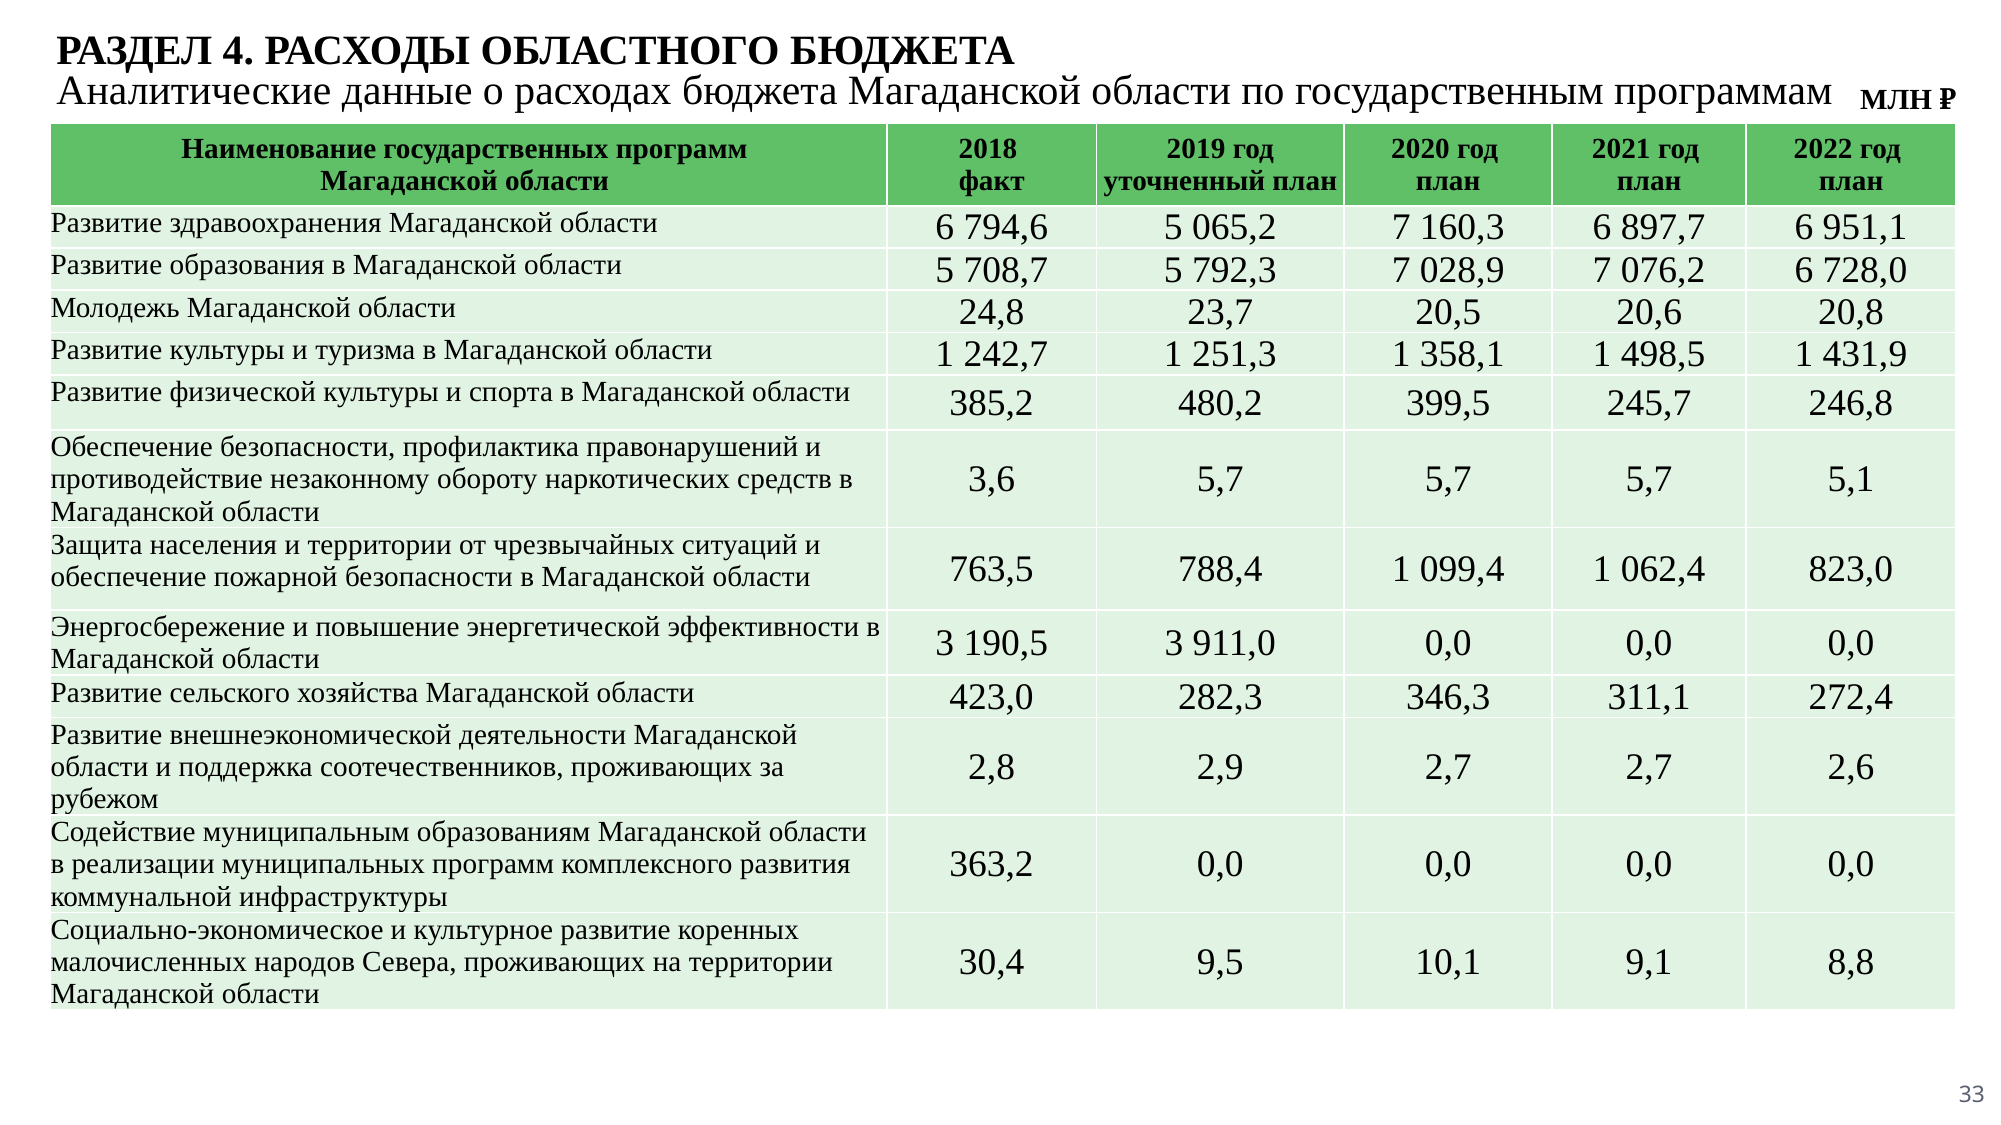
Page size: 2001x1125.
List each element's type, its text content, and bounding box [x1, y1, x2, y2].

table_header 2022 год план [1747, 124, 1955, 205]
table_cell 9,1 [1553, 913, 1745, 1009]
table_cell 1 251,3 [1097, 333, 1343, 374]
table_cell 1 358,1 [1345, 333, 1551, 374]
slide_number 33 [1941, 1065, 2000, 1125]
table_cell 2,7 [1345, 718, 1551, 814]
table_cell 1 099,4 [1345, 528, 1551, 609]
table_cell 30,4 [888, 913, 1096, 1009]
table_cell Развитие культуры и туризма в Магаданской области [51, 333, 886, 374]
table_cell 0,0 [1747, 816, 1955, 912]
table_header 2020 год план [1345, 124, 1551, 205]
table_cell Защита населения и территории от чрезвычайных ситуаций и обеспечение пожарной безопасности в Магаданской области [51, 528, 886, 609]
table_cell 0,0 [1097, 816, 1343, 912]
table_cell 399,5 [1345, 376, 1551, 429]
table_header 2019 год уточненный план [1097, 124, 1343, 205]
table_cell Обеспечение безопасности, профилактика правонарушений и противодействие незаконному обороту наркотических средств в Магаданской области [51, 431, 886, 527]
table_cell 763,5 [888, 528, 1096, 609]
table_cell 272,4 [1747, 676, 1955, 717]
table_cell Энергосбережение и повышение энергетической эффективности в Магаданской области [51, 611, 886, 674]
table_cell 1 062,4 [1553, 528, 1745, 609]
table_cell 823,0 [1747, 528, 1955, 609]
table_cell 363,2 [888, 816, 1096, 912]
table_cell 8,8 [1747, 913, 1955, 1009]
table_cell 0,0 [1345, 611, 1551, 674]
table_cell Содействие муниципальным образованиям Магаданской области в реализации муниципальных программ комплексного развития коммунальной инфраструктуры [51, 816, 886, 912]
table_cell 2,9 [1097, 718, 1343, 814]
table_cell Социально-экономическое и культурное развитие коренных малочисленных народов Севера, проживающих на территории Магаданской области [51, 913, 886, 1009]
table_cell 6 794,6 [888, 207, 1096, 247]
table_cell 788,4 [1097, 528, 1343, 609]
table_cell 1 498,5 [1553, 333, 1745, 374]
table_cell 0,0 [1345, 816, 1551, 912]
table_cell 423,0 [888, 676, 1096, 717]
table_cell 480,2 [1097, 376, 1343, 429]
table_cell 7 076,2 [1553, 249, 1745, 289]
table_cell 346,3 [1345, 676, 1551, 717]
table_cell 245,7 [1553, 376, 1745, 429]
table_cell 6 897,7 [1553, 207, 1745, 247]
table_cell 3 190,5 [888, 611, 1096, 674]
table_cell 3,6 [888, 431, 1096, 527]
table_cell 20,8 [1747, 291, 1955, 332]
text_box РАЗДЕЛ 4. РАСХОДЫ ОБЛАСТНОГО БЮДЖЕТА Аналитические данные о расходах бюджета Магаданской области по государственным программам [41, 25, 1938, 120]
table_cell Развитие сельского хозяйства Магаданской области [51, 676, 886, 717]
table_cell 5,1 [1747, 431, 1955, 527]
table_cell 23,7 [1097, 291, 1343, 332]
table_cell Молодежь Магаданской области [51, 291, 886, 332]
table_header 2021 год план [1553, 124, 1745, 205]
table_header Наименование государственных программ Магаданской области [51, 124, 886, 205]
table_cell 2,8 [888, 718, 1096, 814]
table_cell Развитие внешнеэкономической деятельности Магаданской области и поддержка соотечественников, проживающих за рубежом [51, 718, 886, 814]
table_cell 6 951,1 [1747, 207, 1955, 247]
table_cell 2,7 [1553, 718, 1745, 814]
text_box МЛН ₽ [1845, 79, 1972, 123]
table_cell 311,1 [1553, 676, 1745, 717]
table_cell 0,0 [1553, 611, 1745, 674]
table_cell 20,5 [1345, 291, 1551, 332]
table_cell 5,7 [1553, 431, 1745, 527]
table_cell 20,6 [1553, 291, 1745, 332]
table_cell Развитие физической культуры и спорта в Магаданской области [51, 376, 886, 429]
table_cell 5 792,3 [1097, 249, 1343, 289]
table_cell 2,6 [1747, 718, 1955, 814]
table_cell 7 160,3 [1345, 207, 1551, 247]
table_cell 9,5 [1097, 913, 1343, 1009]
table_cell 24,8 [888, 291, 1096, 332]
table_cell 5 708,7 [888, 249, 1096, 289]
table_cell 0,0 [1747, 611, 1955, 674]
table_header 2018 факт [888, 124, 1096, 205]
table_cell 1 242,7 [888, 333, 1096, 374]
table_cell Развитие здравоохранения Магаданской области [51, 207, 886, 247]
table_cell 10,1 [1345, 913, 1551, 1009]
table_cell 5,7 [1345, 431, 1551, 527]
table_cell 6 728,0 [1747, 249, 1955, 289]
table_cell 246,8 [1747, 376, 1955, 429]
table_cell 1 431,9 [1747, 333, 1955, 374]
table_cell Развитие образования в Магаданской области [51, 249, 886, 289]
table_cell 282,3 [1097, 676, 1343, 717]
table_cell 3 911,0 [1097, 611, 1343, 674]
table_cell 5,7 [1097, 431, 1343, 527]
table_cell 7 028,9 [1345, 249, 1551, 289]
table_cell 385,2 [888, 376, 1096, 429]
table_cell 5 065,2 [1097, 207, 1343, 247]
table_cell 0,0 [1553, 816, 1745, 912]
